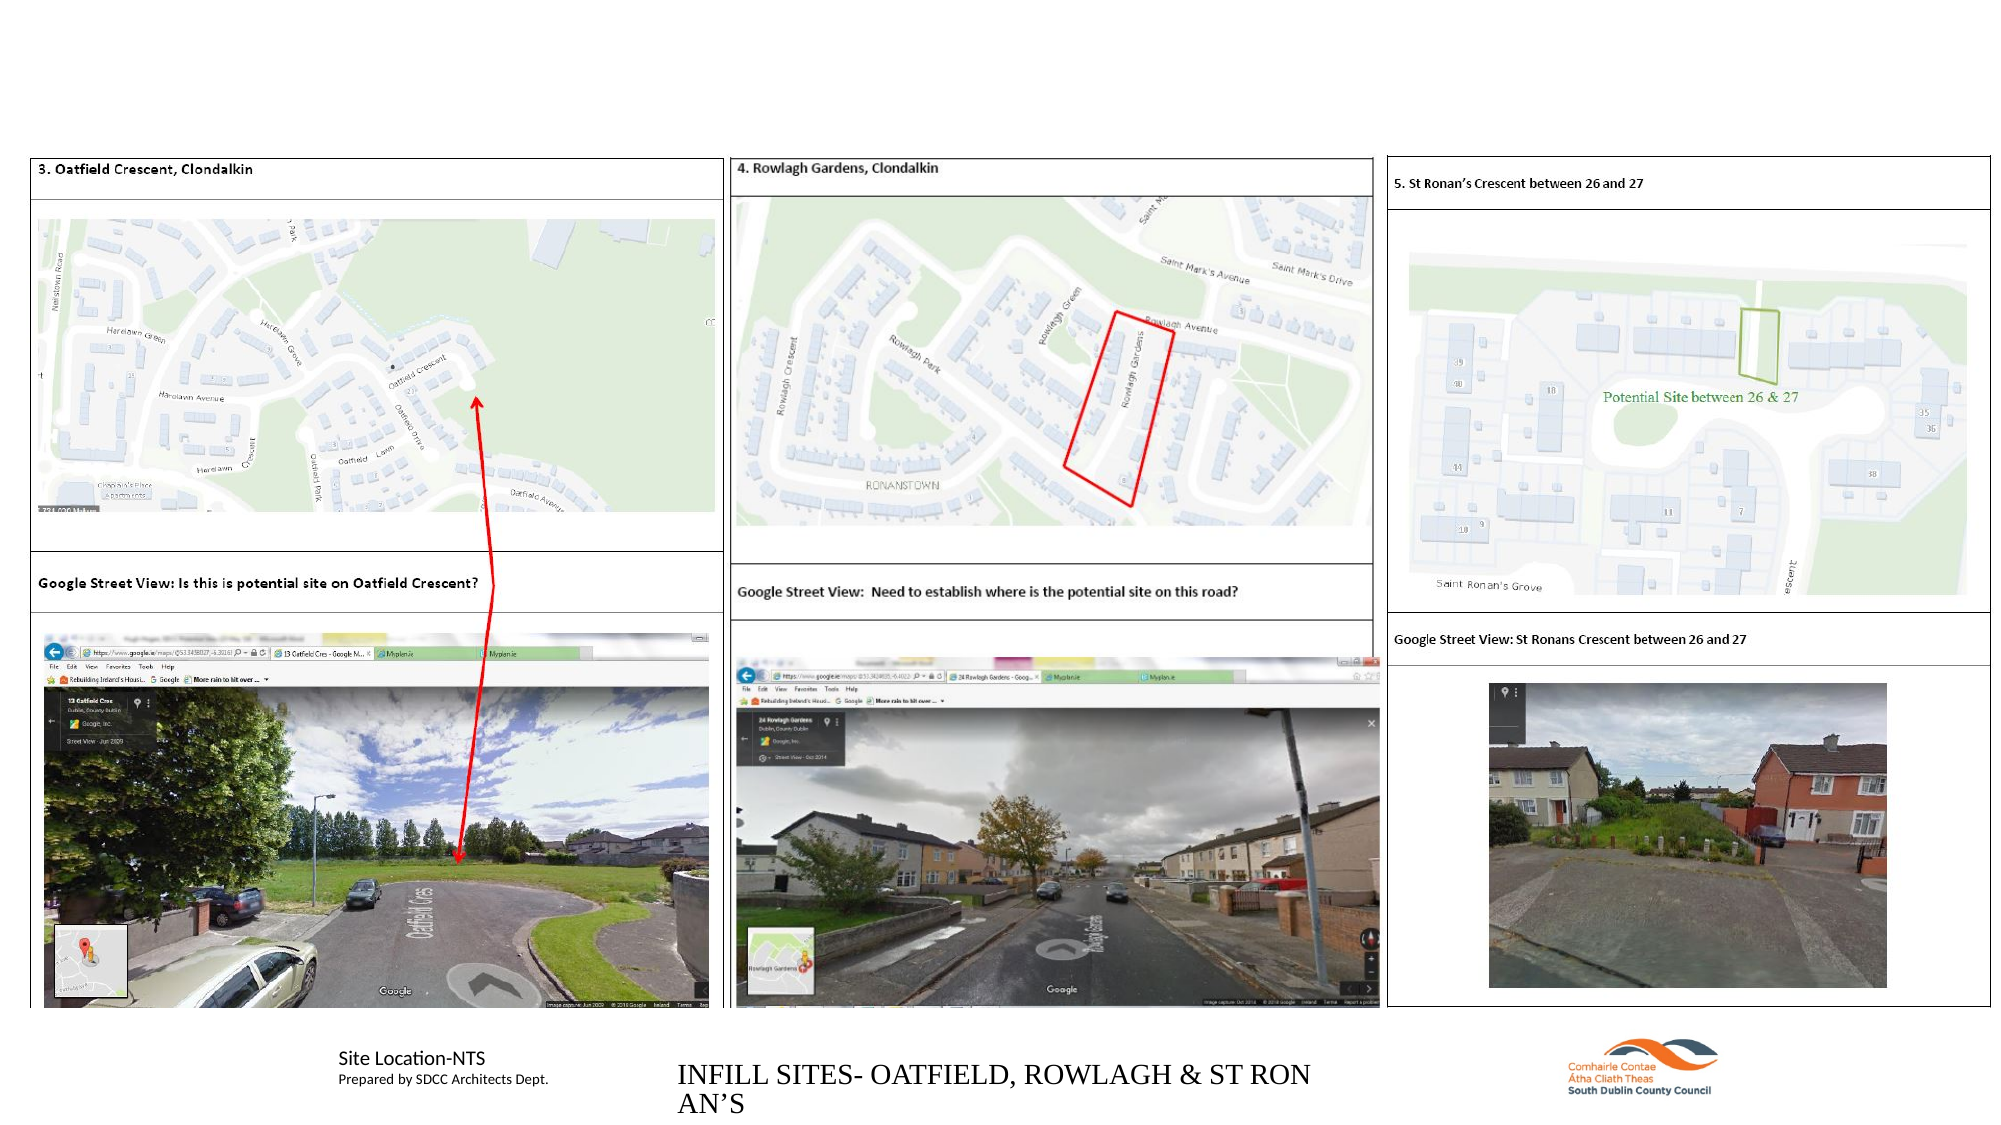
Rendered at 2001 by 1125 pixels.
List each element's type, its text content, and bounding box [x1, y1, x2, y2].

picture [26, 153, 1994, 1125]
text_box Site Location-NTS Prepared by SDCC Architects Dept. [324, 1037, 692, 1095]
footer INFILL SITES- OATFIELD, ROWLAGH & ST RONAN’S [662, 1042, 1338, 1103]
